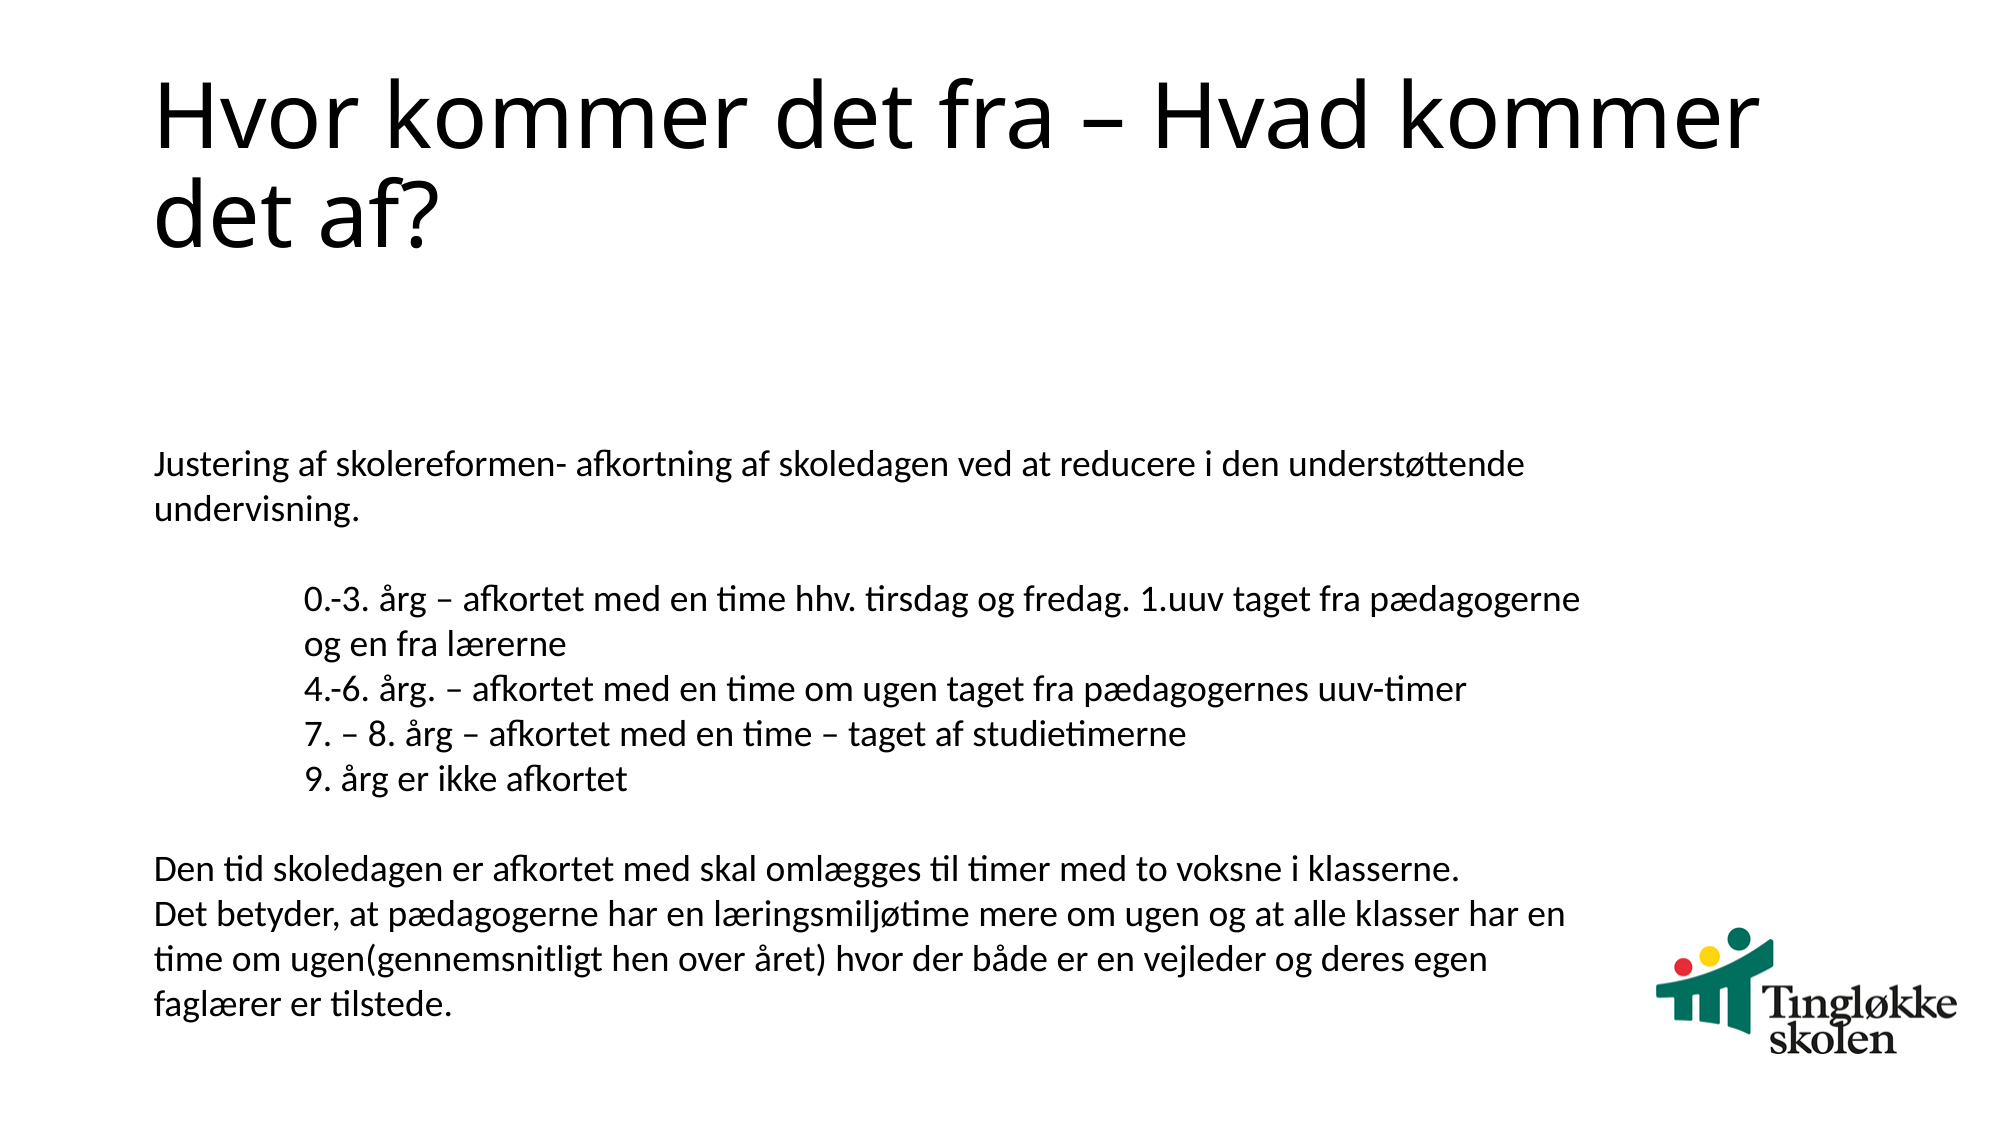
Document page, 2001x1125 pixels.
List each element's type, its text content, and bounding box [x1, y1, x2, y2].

text_box Justering af skolereformen- afkortning af skoledagen ved at reducere i den understøttende undervisning. 0.-3. årg – afkortet med en time hhv. tirsdag og fredag. 1.uuv taget fra pædagogerne og en fra lærerne 4.-6. årg. – afkortet med en time om ugen taget fra pædagogernes uuv-timer 7. – 8. årg – afkortet med en time – taget af studietimerne 9. årg er ikke afkortet Den tid skoledagen er afkortet med skal omlægges til timer med to voksne i klasserne. Det betyder, at pædagogerne har en læringsmiljøtime mere om ugen og at alle klasser har en time om ugen(gennemsnitligt hen over året) hvor der både er en vejleder og deres egen faglærer er tilstede. [138, 432, 1608, 1077]
title Hvor kommer det fra – Hvad kommer det af? [137, 59, 1863, 278]
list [1654, 926, 1957, 1054]
